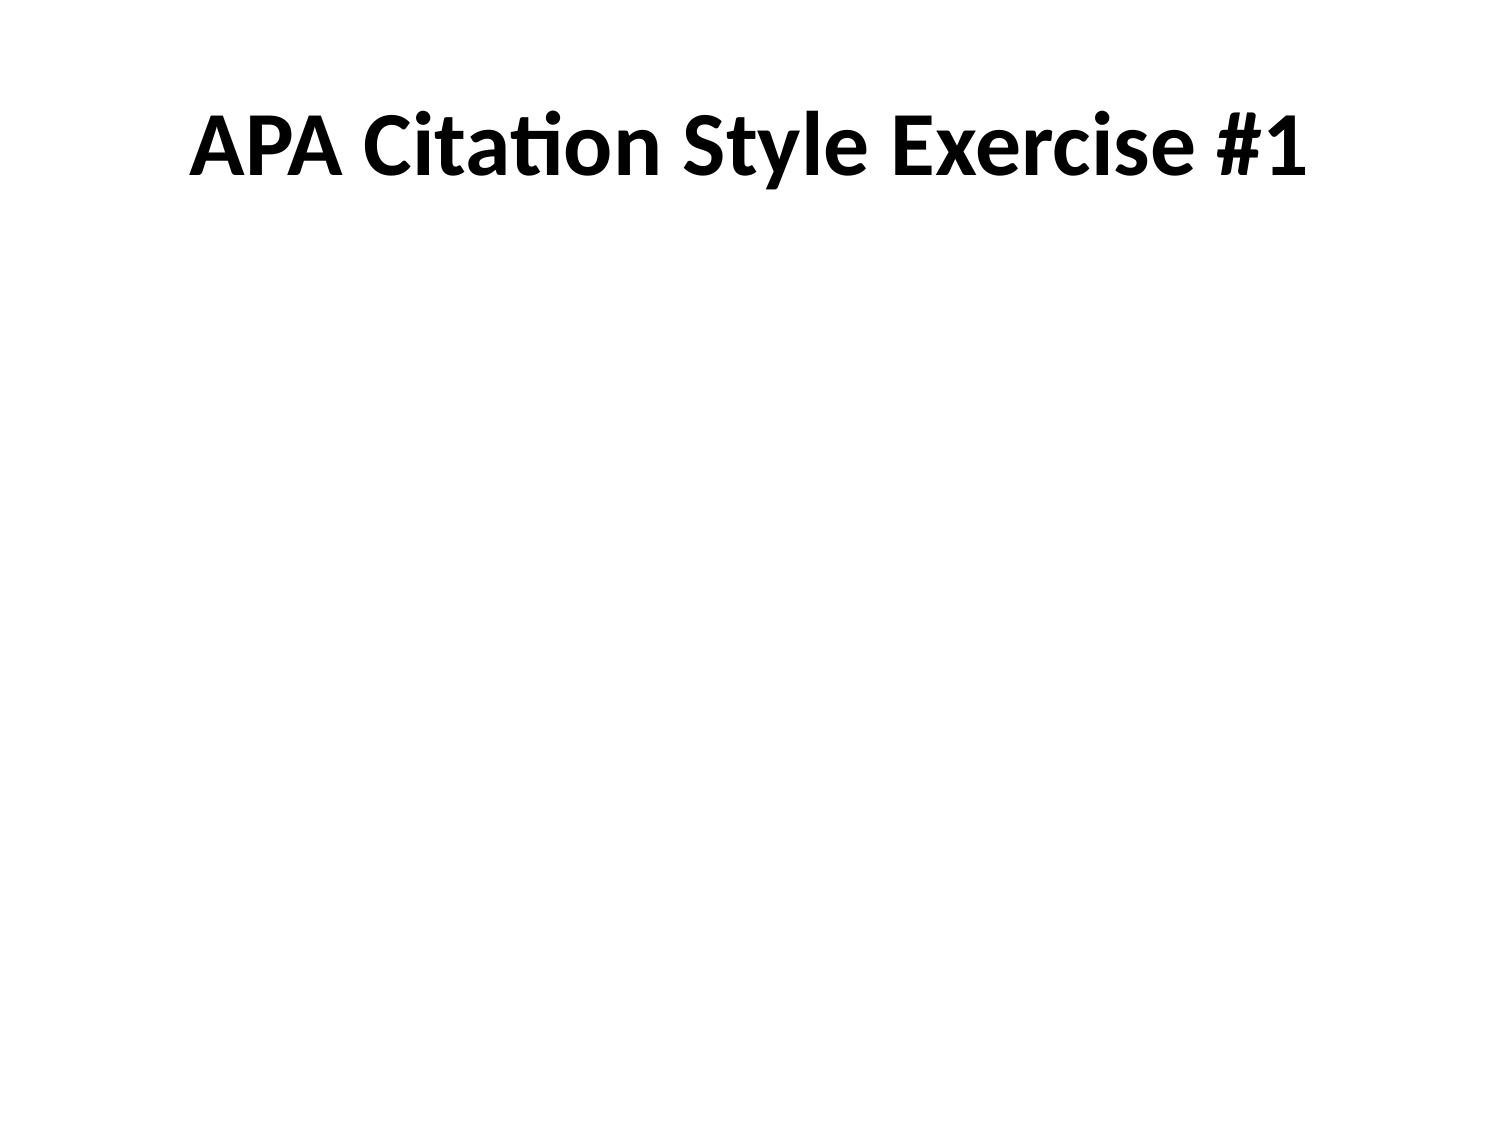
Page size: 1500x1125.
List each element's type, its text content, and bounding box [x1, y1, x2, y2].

title APA Citation Style Exercise #1 [75, 45, 1425, 233]
